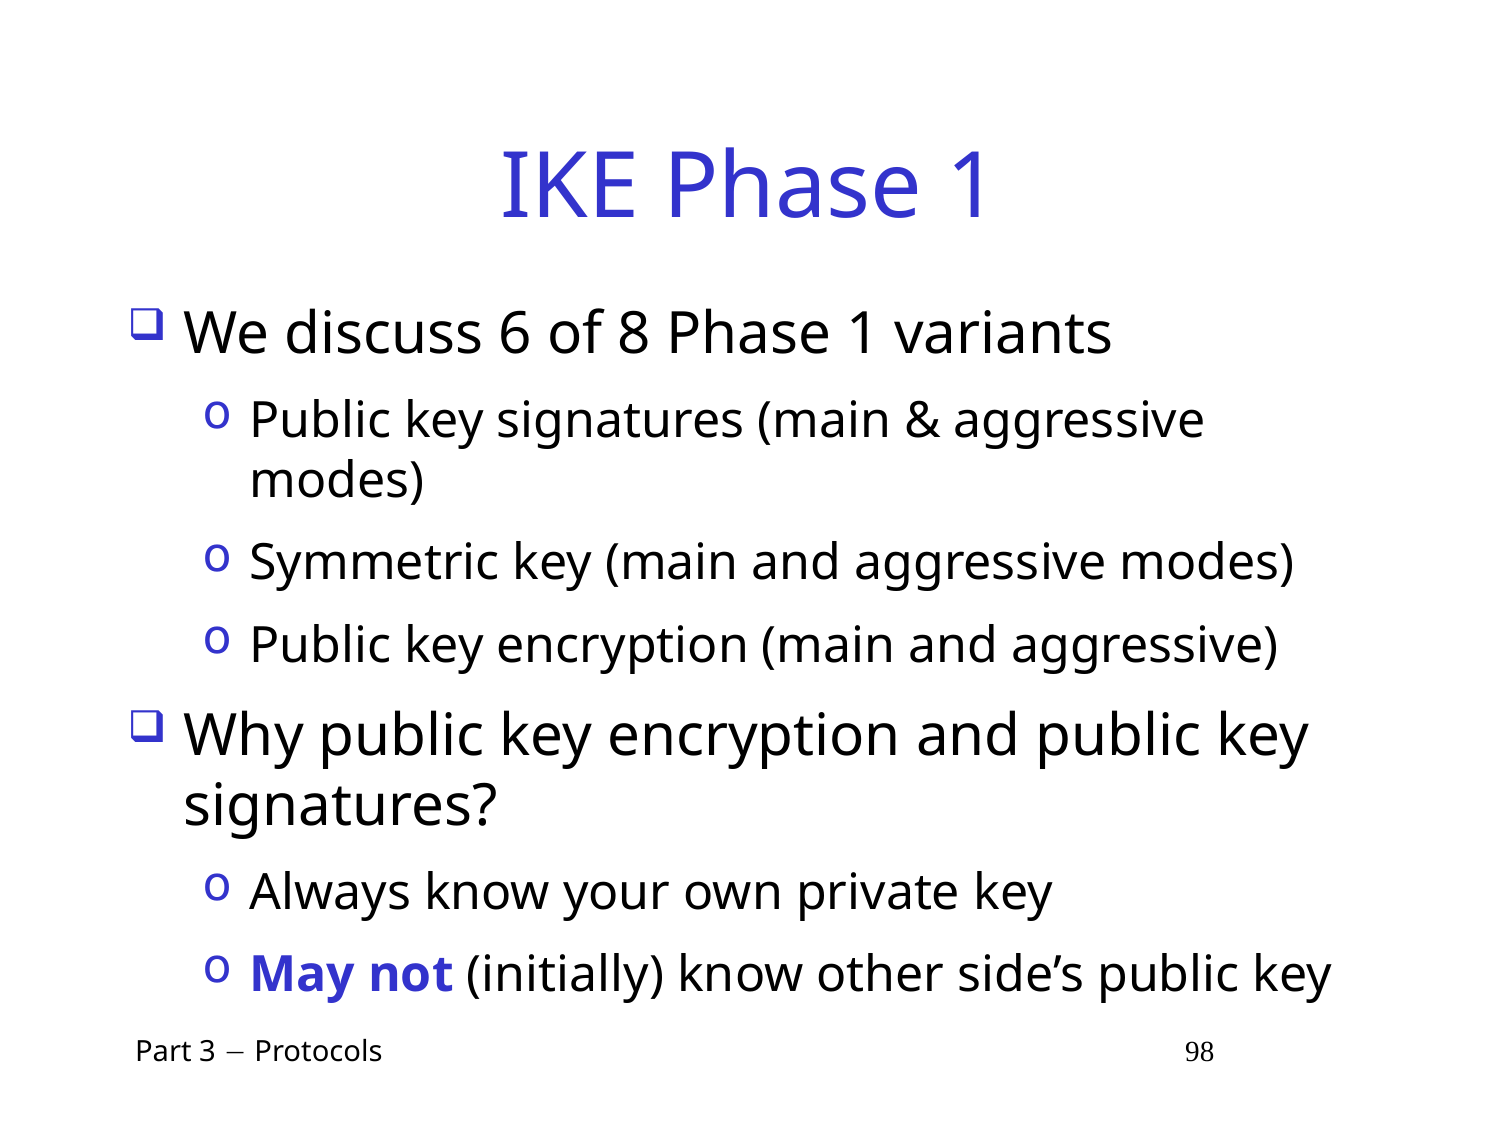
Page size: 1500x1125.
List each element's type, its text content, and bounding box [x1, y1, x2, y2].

list We discuss 6 of 8 Phase 1 variants Public key signatures (main & aggressive modes) Symmetric key (main and aggressive modes) Public key encryption (main and aggressive) Why public key encryption and public key signatures? Always know your own private key May not (initially) know other side’s public key [112, 287, 1388, 988]
title IKE Phase 1 [112, 87, 1388, 276]
footer Part 3  Protocols 98 [112, 1024, 1401, 1101]
